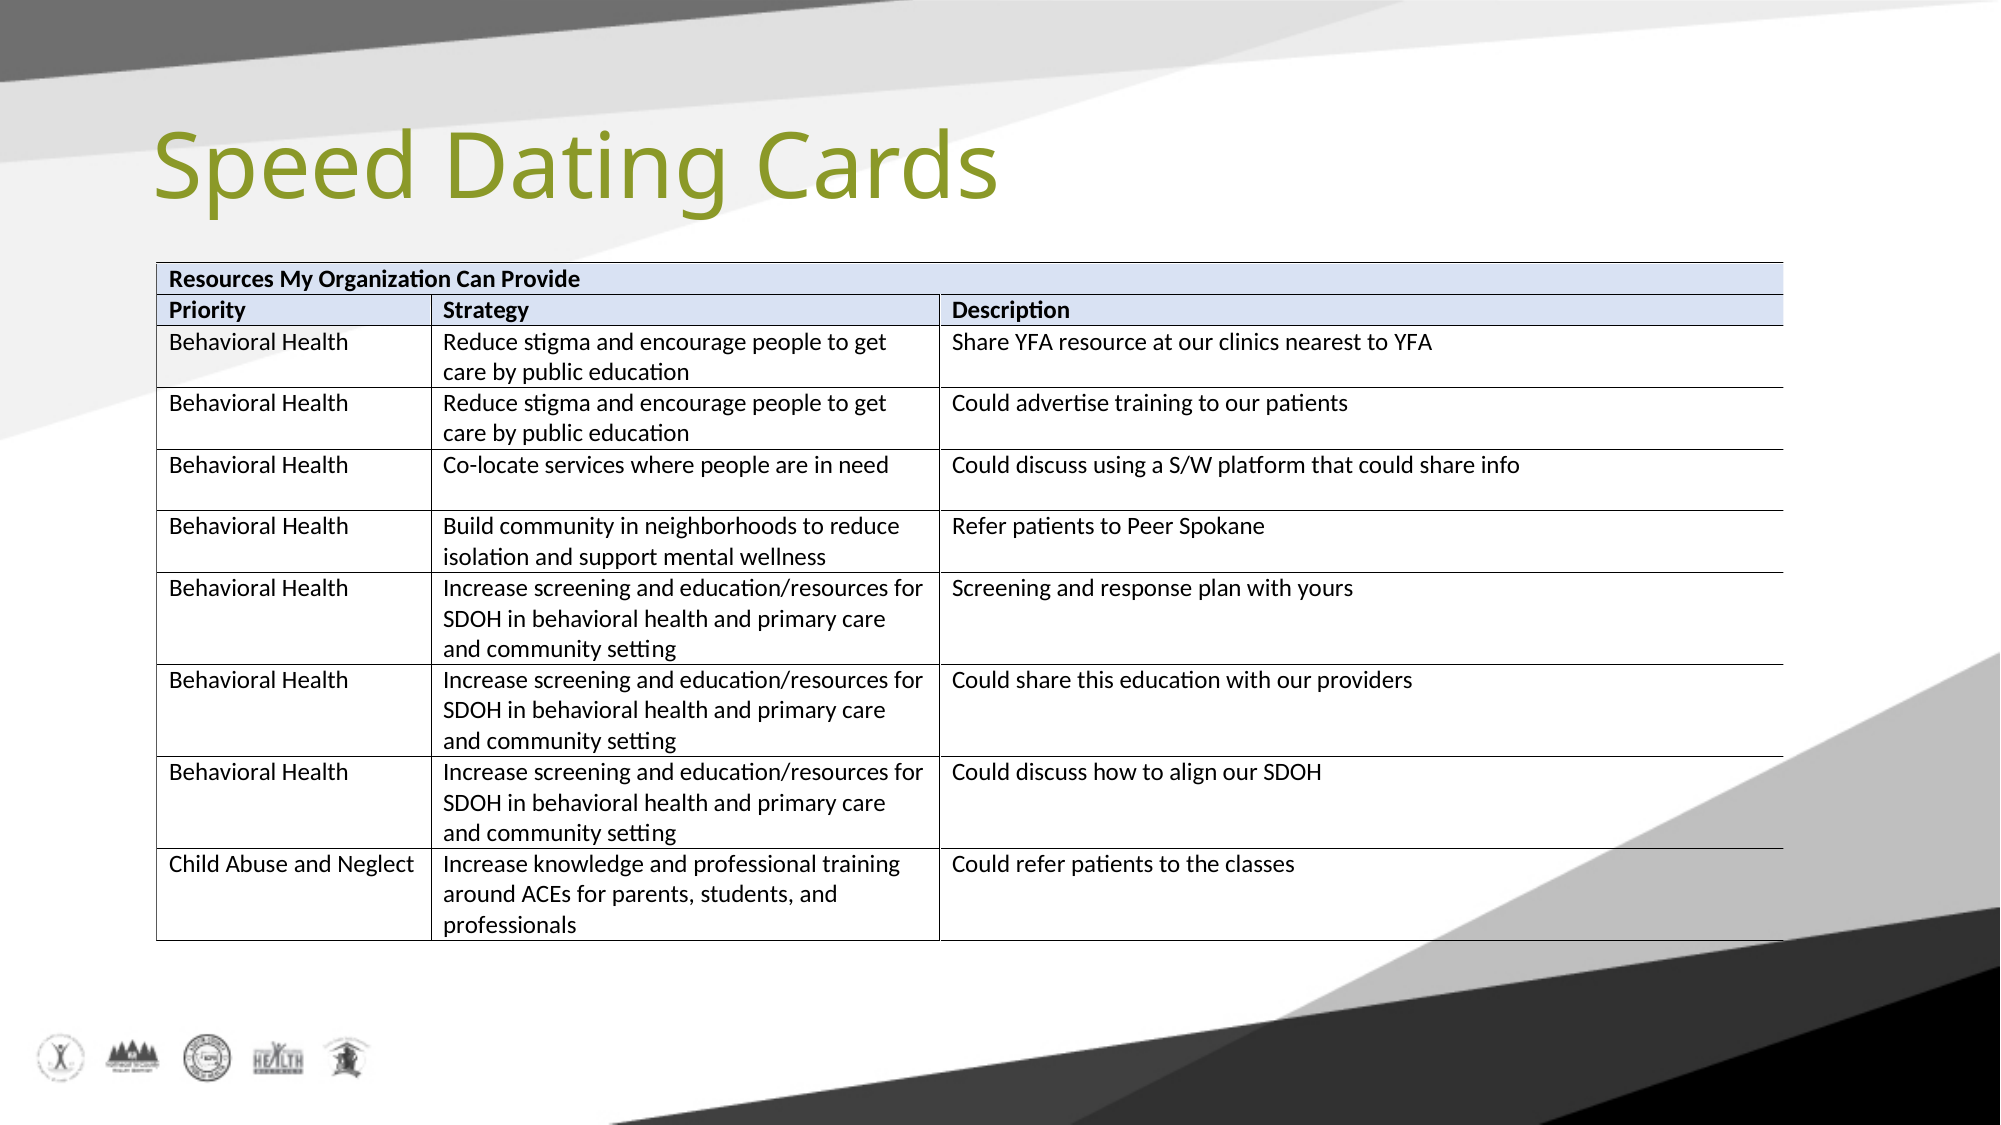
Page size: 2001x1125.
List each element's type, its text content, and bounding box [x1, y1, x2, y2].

title Speed Dating Cards [137, 59, 1863, 278]
picture [0, 0, 2000, 1125]
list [156, 262, 1784, 994]
